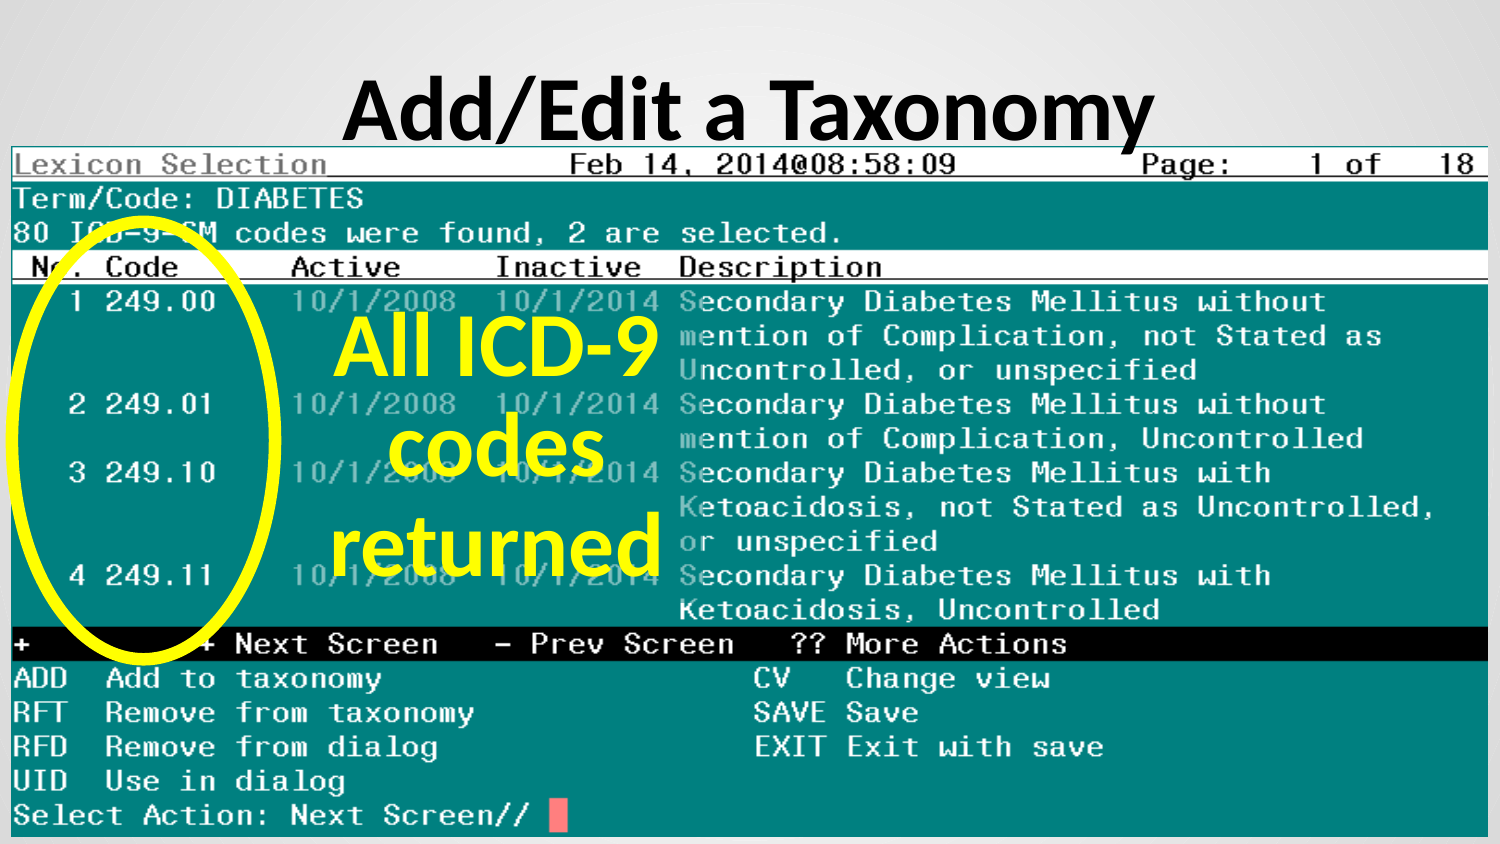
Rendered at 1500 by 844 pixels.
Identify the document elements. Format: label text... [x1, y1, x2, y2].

picture [11, 146, 1488, 838]
title Add/Edit a Taxonomy [75, 33, 1425, 145]
